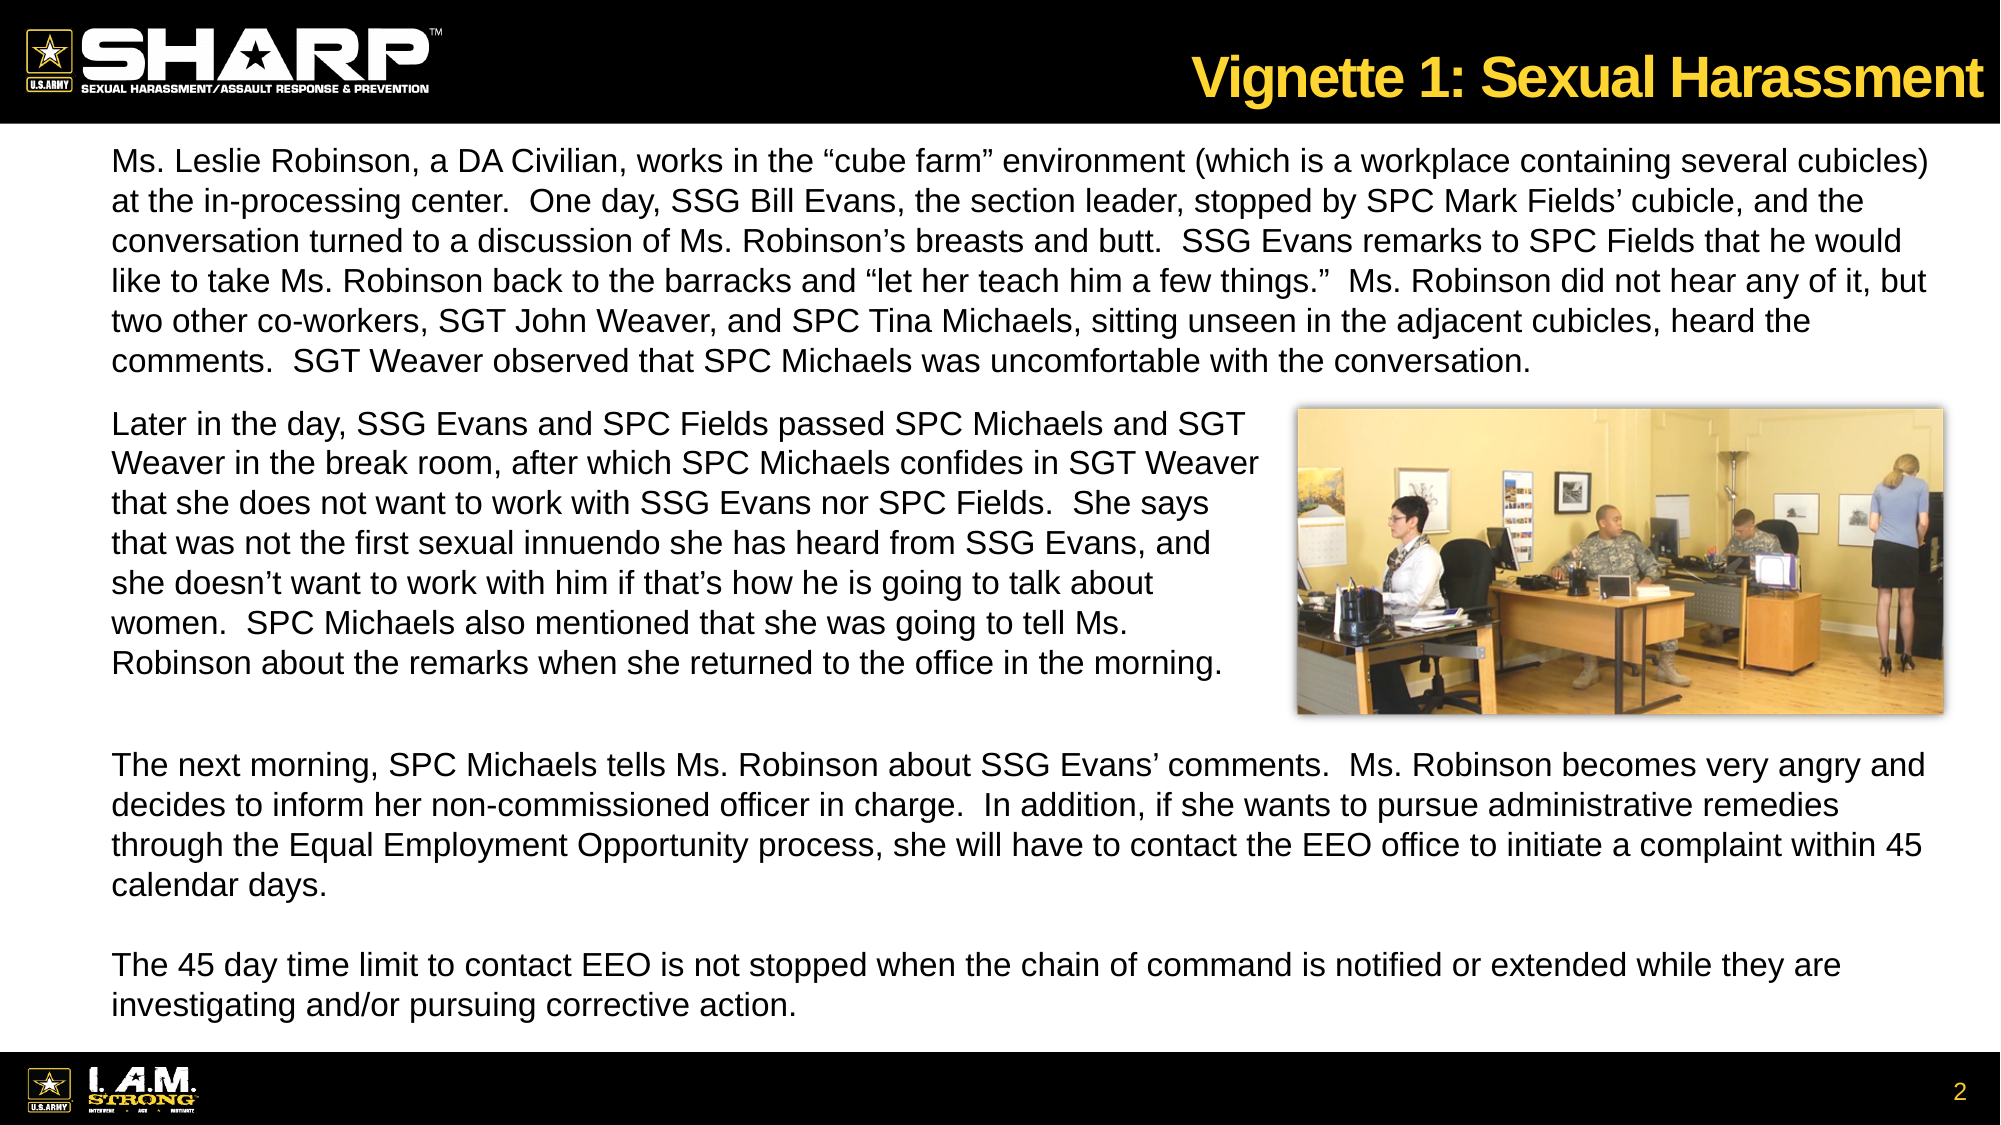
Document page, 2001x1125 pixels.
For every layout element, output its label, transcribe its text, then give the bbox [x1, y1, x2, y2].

text_box Ms. Leslie Robinson, a DA Civilian, works in the “cube farm” environment (which is a workplace containing several cubicles) at the in-processing center. One day, SSG Bill Evans, the section leader, stopped by SPC Mark Fields’ cubicle, and the conversation turned to a discussion of Ms. Robinson’s breasts and butt. SSG Evans remarks to SPC Fields that he would like to take Ms. Robinson back to the barracks and “let her teach him a few things.” Ms. Robinson did not hear any of it, but two other co-workers, SGT John Weaver, and SPC Tina Michaels, sitting unseen in the adjacent cubicles, heard the comments. SGT Weaver observed that SPC Michaels was uncomfortable with the conversation. [96, 131, 1958, 394]
picture [1283, 394, 1958, 729]
text_box The next morning, SPC Michaels tells Ms. Robinson about SSG Evans’ comments. Ms. Robinson becomes very angry and decides to inform her non-commissioned officer in charge. In addition, if she wants to pursue administrative remedies through the Equal Employment Opportunity process, she will have to contact the EEO office to initiate a complaint within 45 calendar days. The 45 day time limit to contact EEO is not stopped when the chain of command is notified or extended while they are investigating and/or pursuing corrective action. [96, 735, 1958, 1070]
text_box Vignette 1: Sexual Harassment [1050, 0, 2000, 121]
text_box Later in the day, SSG Evans and SPC Fields passed SPC Michaels and SGT Weaver in the break room, after which SPC Michaels confides in SGT Weaver that she does not want to work with SSG Evans nor SPC Fields. She says that was not the first sexual innuendo she has heard from SSG Evans, and she doesn’t want to work with him if that’s how he is going to talk about women. SPC Michaels also mentioned that she was going to tell Ms. Robinson about the remarks when she returned to the office in the morning. [96, 394, 1283, 729]
picture [25, 28, 442, 93]
picture [26, 1067, 199, 1113]
